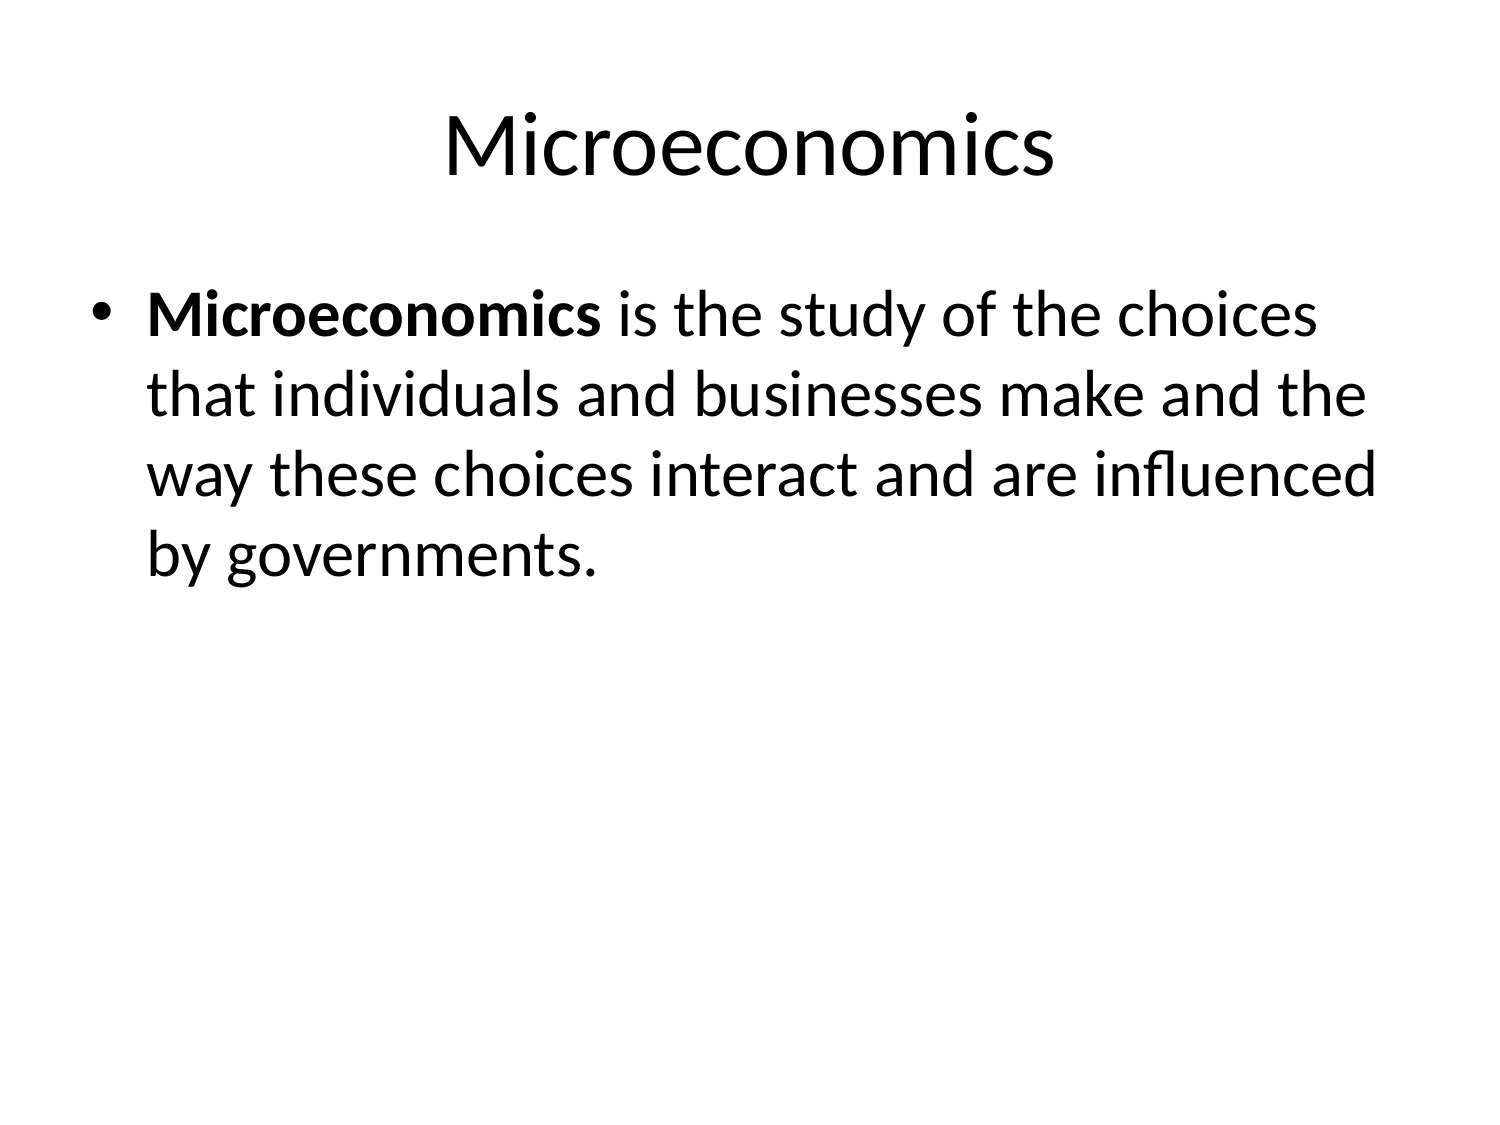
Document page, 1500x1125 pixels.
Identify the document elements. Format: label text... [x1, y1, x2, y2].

title Microeconomics [75, 45, 1425, 233]
list Microeconomics is the study of the choices that individuals and businesses make and the way these choices interact and are influenced by governments. [75, 262, 1425, 1005]
